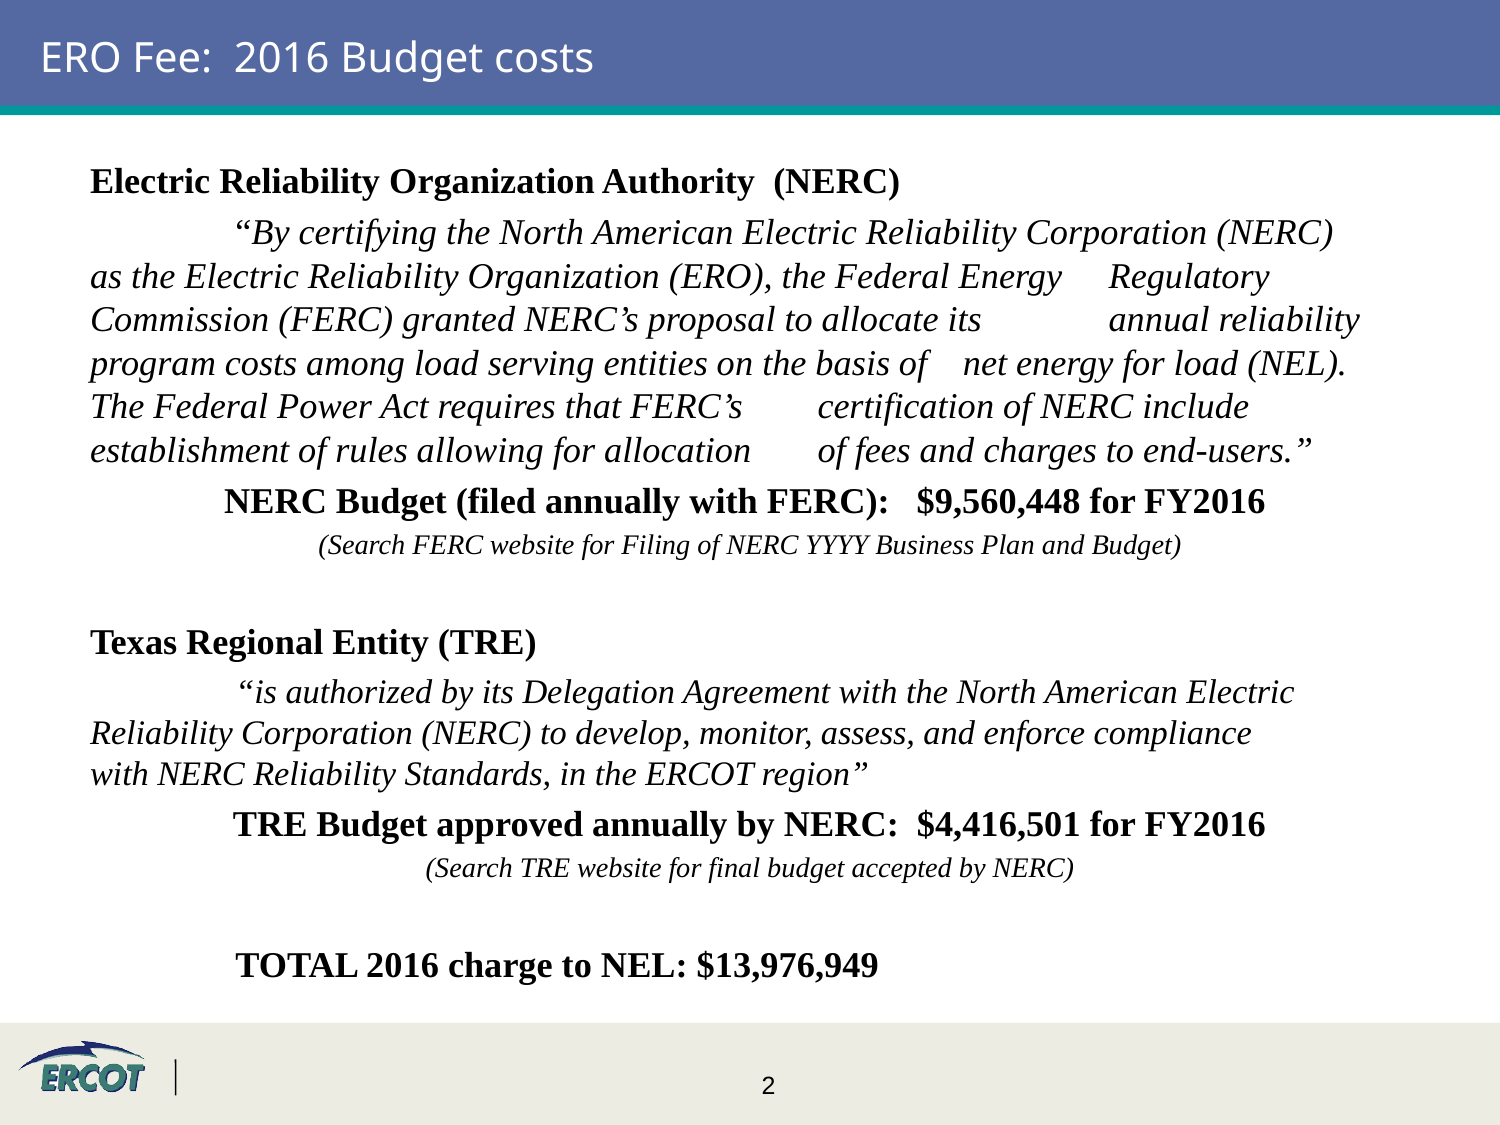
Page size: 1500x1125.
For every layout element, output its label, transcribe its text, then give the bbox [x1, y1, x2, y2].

list Electric Reliability Organization Authority (NERC) “By certifying the North American Electric Reliability Corporation (NERC) as the Electric Reliability Organization (ERO), the Federal Energy Regulatory Commission (FERC) granted NERC’s proposal to allocate its annual reliability program costs among load serving entities on the basis of net energy for load (NEL). The Federal Power Act requires that FERC’s certification of NERC include establishment of rules allowing for allocation of fees and charges to end-users.” NERC Budget (filed annually with FERC): $9,560,448 for FY2016 (Search FERC website for Filing of NERC YYYY Business Plan and Budget) Texas Regional Entity (TRE) “is authorized by its Delegation Agreement with the North American Electric Reliability Corporation (NERC) to develop, monitor, assess, and enforce compliance with NERC Reliability Standards, in the ERCOT region” TRE Budget approved annually by NERC: $4,416,501 for FY2016 (Search TRE website for final budget accepted by NERC) TOTAL 2016 charge to NEL: $13,976,949 [75, 149, 1425, 1025]
picture [10, 1031, 151, 1111]
title ERO Fee: 2016 Budget costs [24, 0, 1450, 113]
